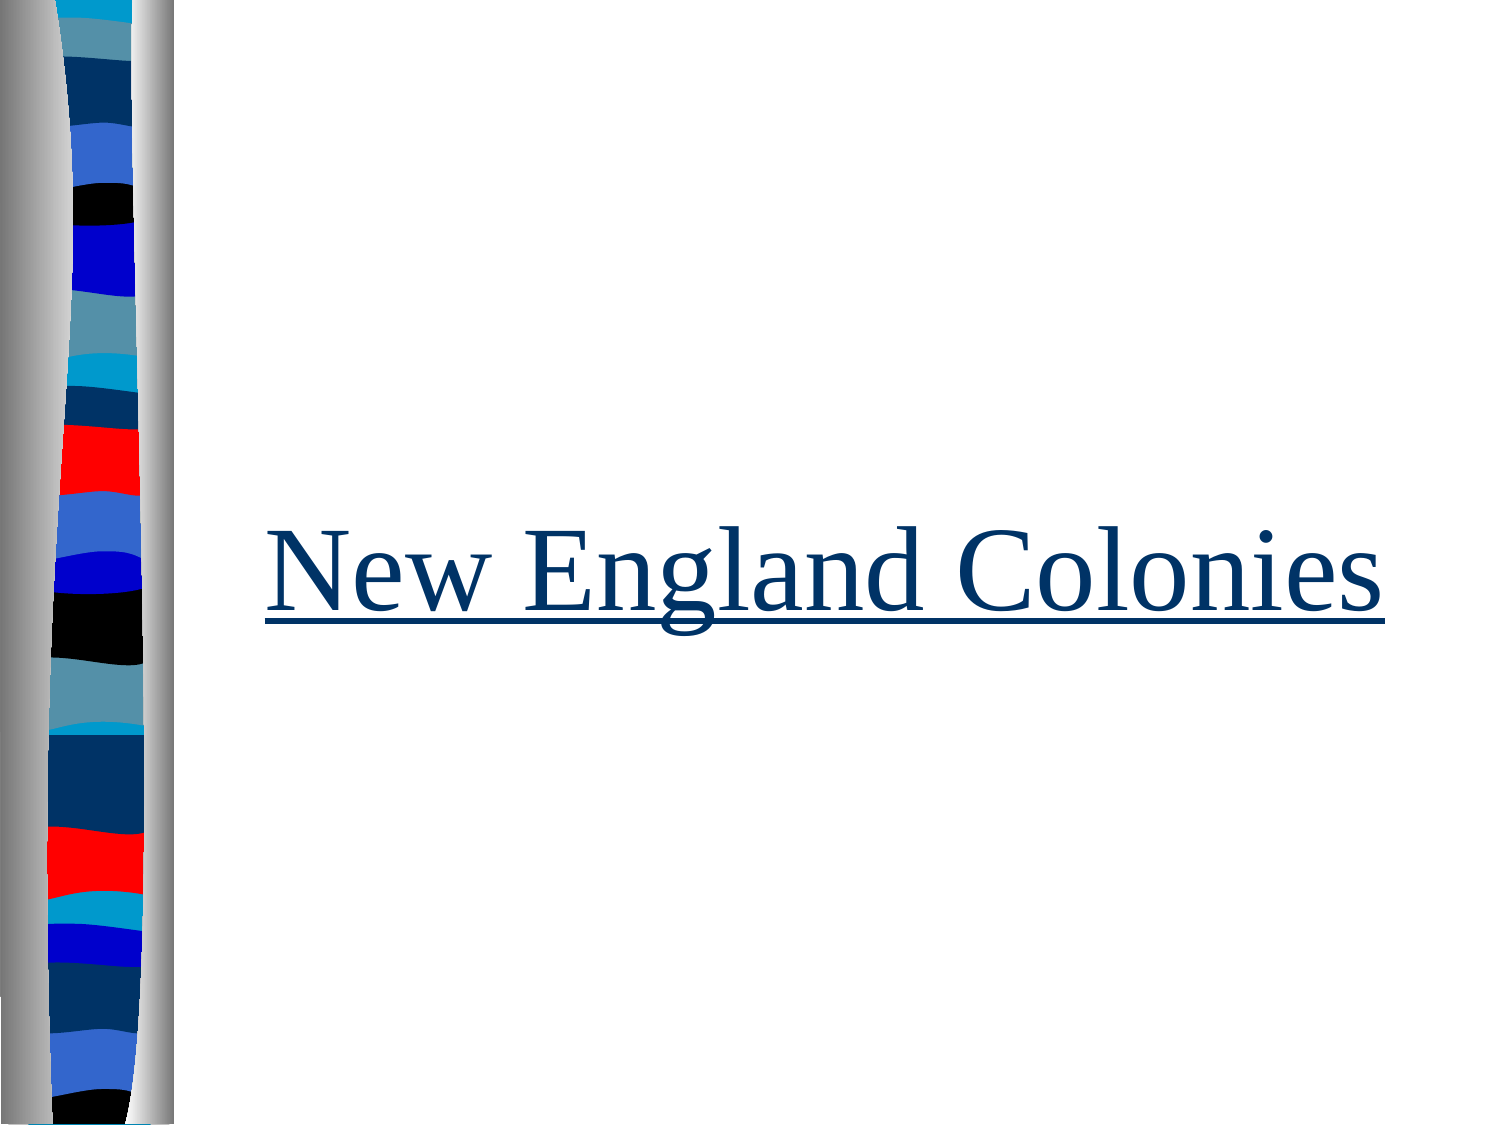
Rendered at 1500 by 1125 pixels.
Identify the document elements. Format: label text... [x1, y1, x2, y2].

title New England Colonies [150, 0, 1500, 1125]
